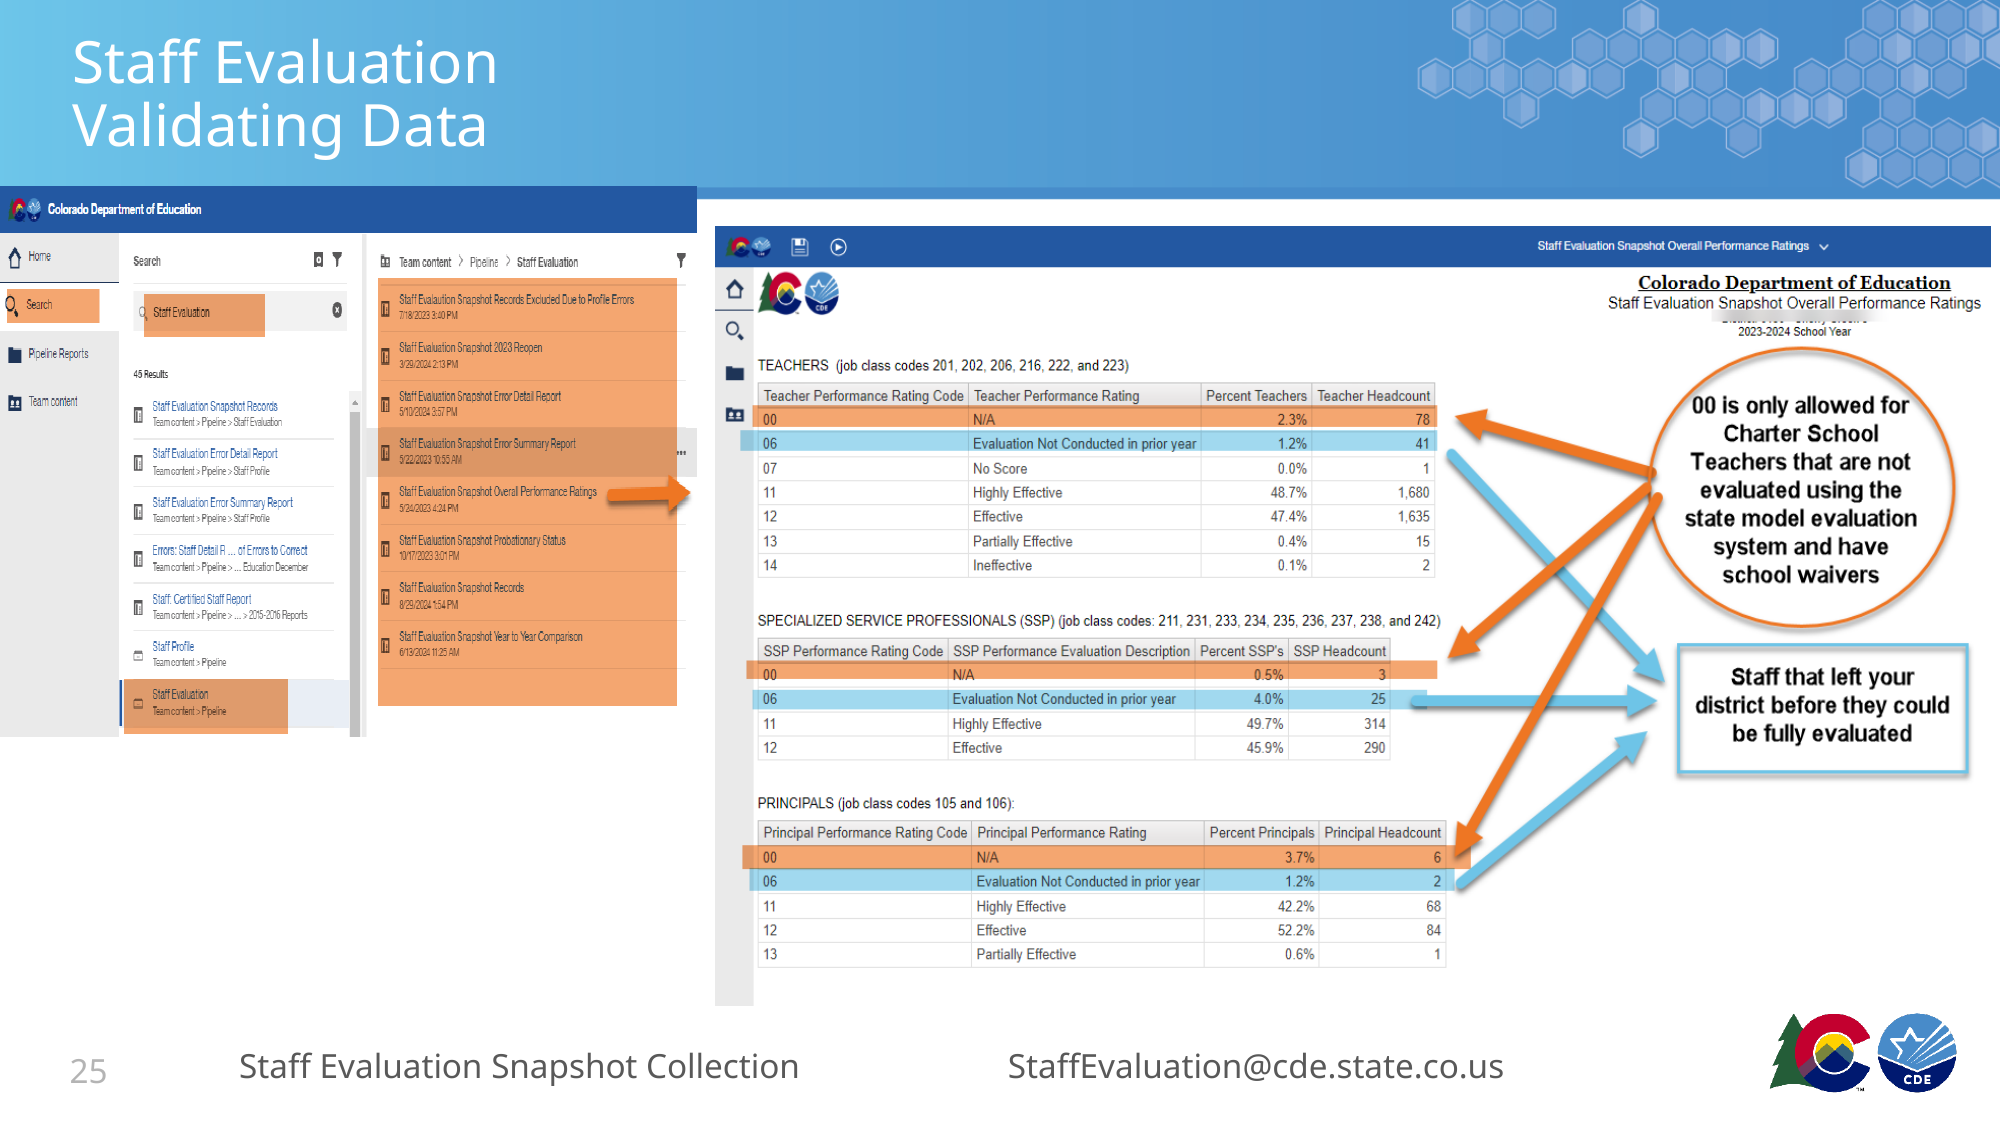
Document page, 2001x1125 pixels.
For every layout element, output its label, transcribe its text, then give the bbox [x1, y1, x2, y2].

picture [0, 0, 2000, 737]
title Staff Evaluation Validating Data [72, 33, 1947, 182]
picture [1768, 1012, 1957, 1093]
slide_number 25 [54, 1042, 191, 1103]
list Staff Evaluation Snapshot Collection [224, 1042, 960, 1103]
picture [715, 226, 1991, 1006]
list StaffEvaluation@cde.state.co.us [992, 1042, 1714, 1103]
